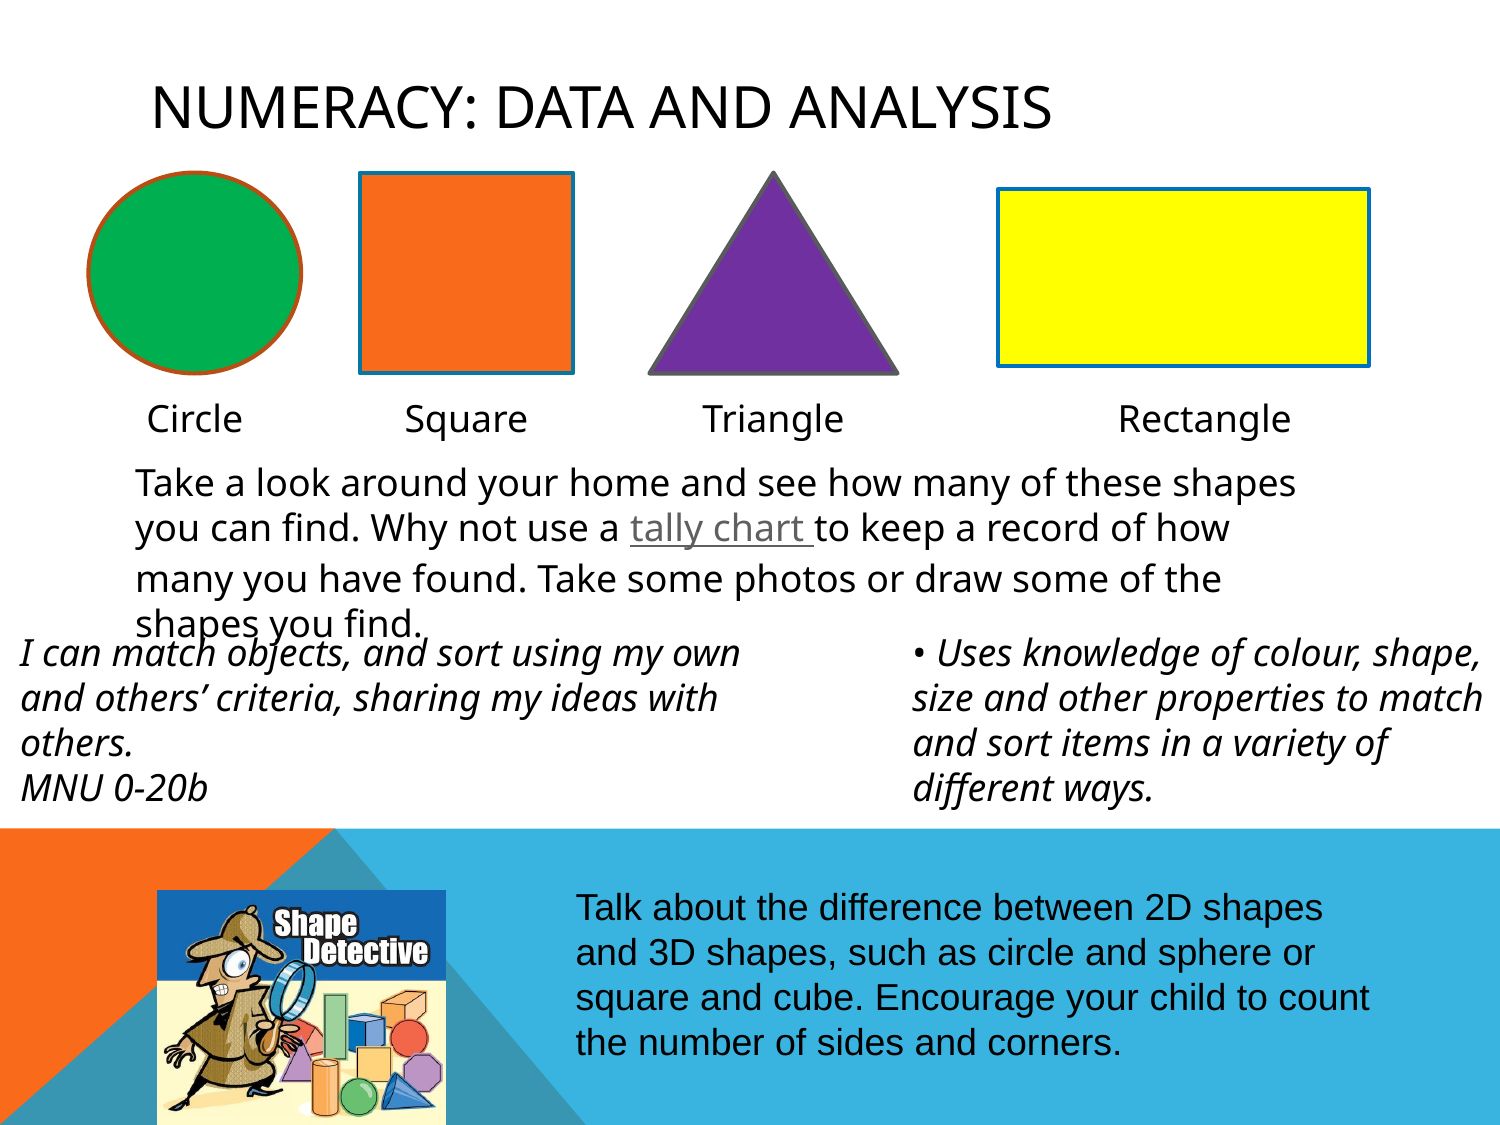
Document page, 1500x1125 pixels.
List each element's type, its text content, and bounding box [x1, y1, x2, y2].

text_box I can match objects, and sort using my own and others’ criteria, sharing my ideas with others. MNU 0-20b [5, 621, 785, 862]
text_box • Uses knowledge of colour, shape, size and other properties to match and sort items in a variety of different ways. [897, 576, 1500, 906]
text_box Circle [88, 387, 302, 448]
text_box Square [371, 387, 561, 448]
text_box [358, 171, 575, 375]
text_box Triangle [679, 387, 868, 448]
text_box [86, 170, 304, 376]
title Numeracy: Data and analysis [135, 60, 1369, 150]
text_box Rectangle [998, 387, 1412, 448]
text_box Take a look around your home and see how many of these shapes you can find. Why not use a tally chart to keep a record of how many you have found. Take some photos or draw some of the shapes you find. [120, 451, 1314, 653]
text_box [647, 170, 900, 376]
text_box Talk about the difference between 2D shapes and 3D shapes, such as circle and sphere or square and cube. Encourage your child to count the number of sides and corners. [560, 875, 1394, 1071]
picture [156, 890, 446, 1125]
text_box [996, 187, 1371, 368]
